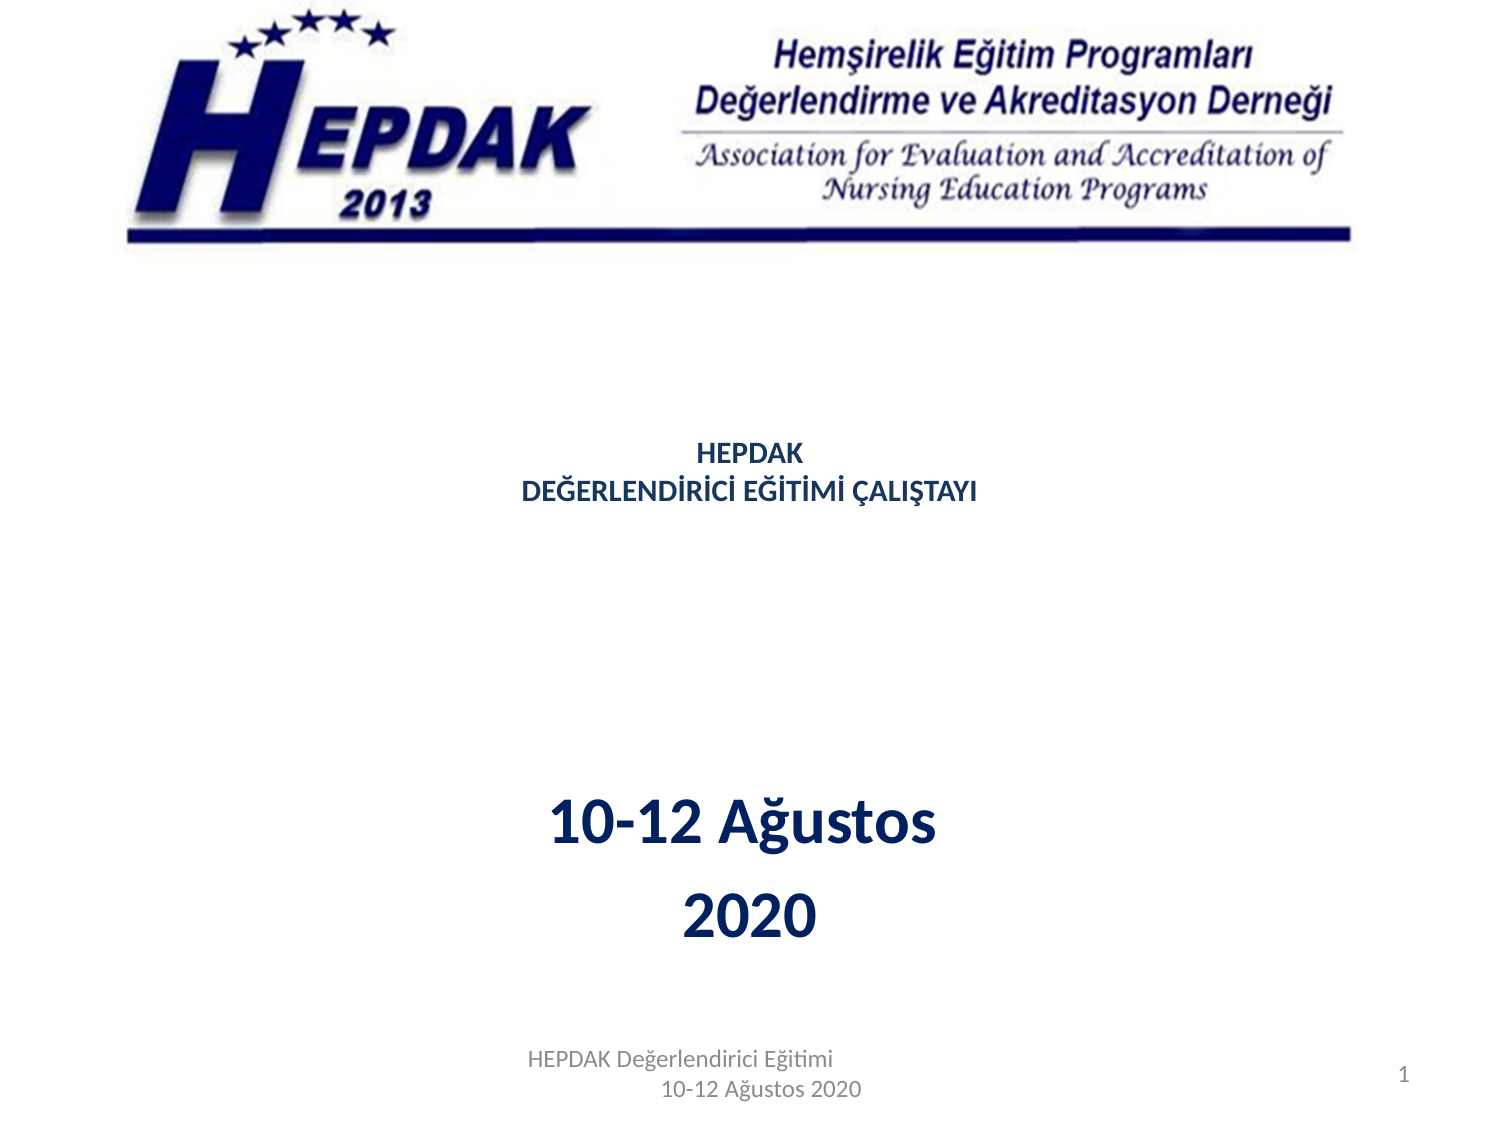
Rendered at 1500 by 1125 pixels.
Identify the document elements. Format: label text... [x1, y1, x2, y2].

subtitle 10-12 Ağustos 2020 [224, 676, 1276, 965]
slide_number 1 [1074, 1042, 1425, 1103]
picture [110, 0, 1362, 264]
title HEPDAK DEĞERLENDİRİCİ EĞİTİMİ ÇALIŞTAYI [112, 349, 1388, 591]
footer HEPDAK Değerlendirici Eğitimi 10-12 Ağustos 2020 [512, 1042, 988, 1103]
